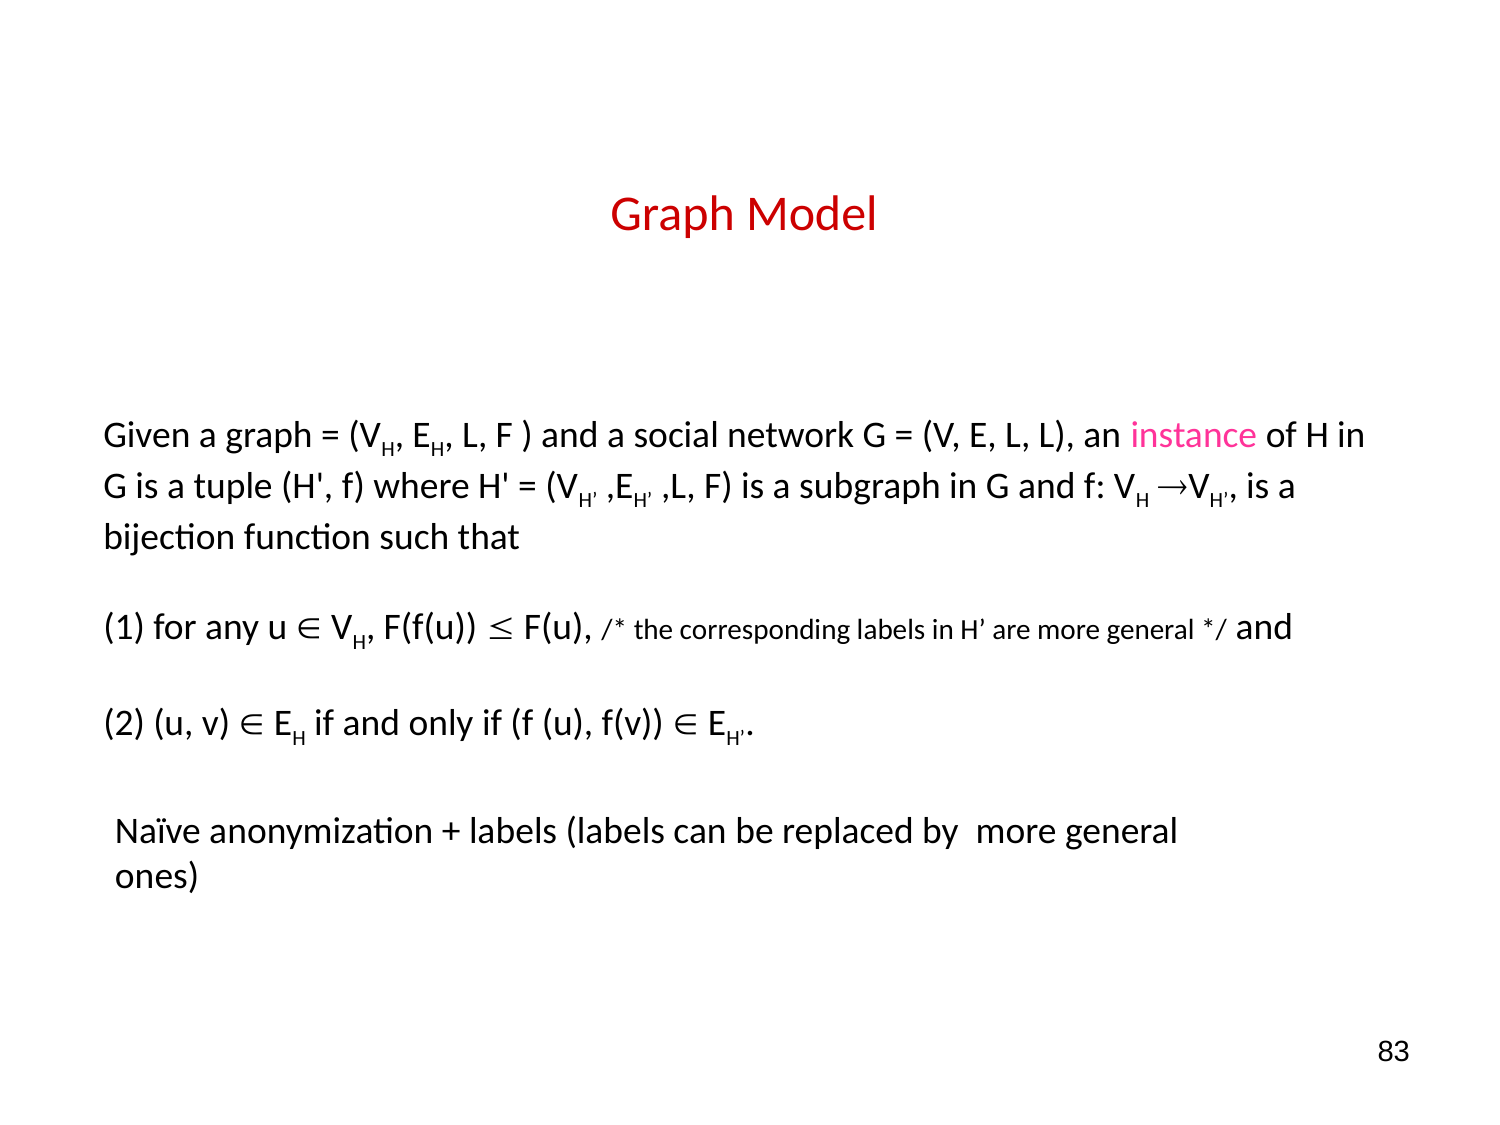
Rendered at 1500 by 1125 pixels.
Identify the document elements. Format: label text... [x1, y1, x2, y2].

text_box Graph Model Given a graph = (VH, EH, L, F ) and a social network G = (V, E, L, L), an instance of H in G is a tuple (H', f) where H' = (VH’ ,EH’ ,L, F) is a subgraph in G and f: VH VH’, is a bijection function such that (1) for any u  VH, F(f(u))  F(u), /* the corresponding labels in H’ are more general */ and (2) (u, v)  EH if and only if (f (u), f(v))  EH’. [88, 172, 1400, 757]
slide_number 83 [1074, 1024, 1426, 1103]
text_box Naïve anonymization + labels (labels can be replaced by more general ones) [100, 798, 1282, 904]
